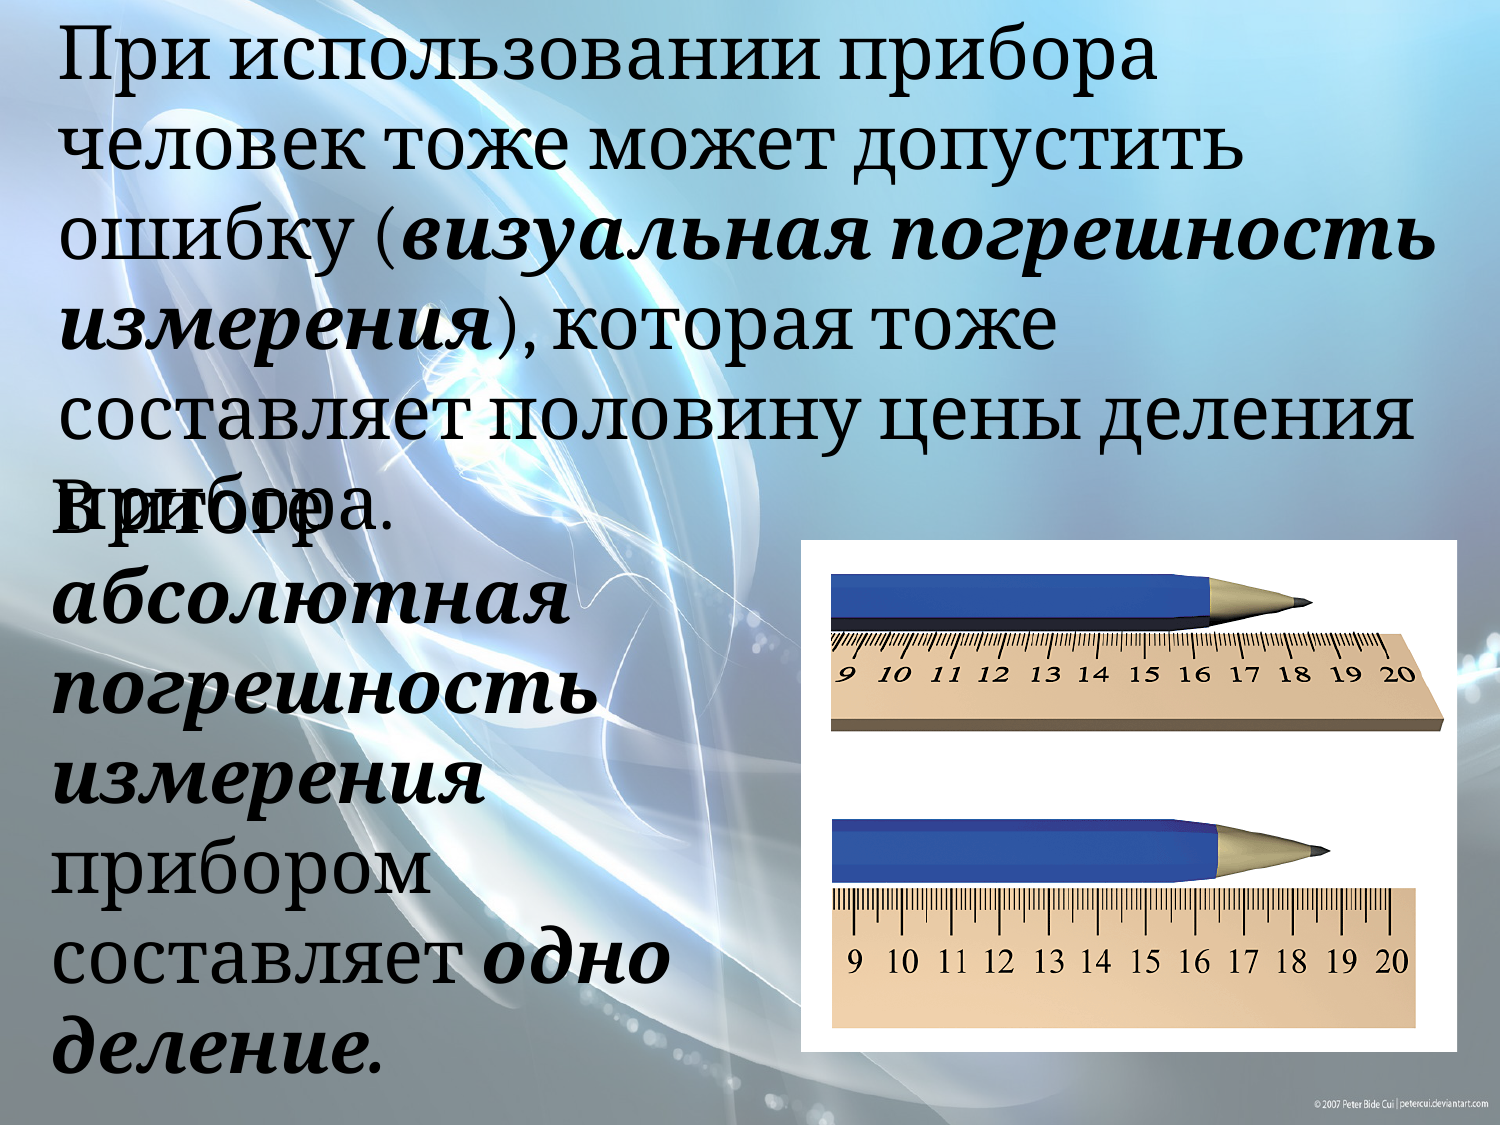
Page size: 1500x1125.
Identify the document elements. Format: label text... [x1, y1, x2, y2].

text_box В итоге абсолютная погрешность измерения прибором составляет одно деление. [35, 504, 831, 1044]
text_box При использовании прибора человек тоже может допустить ошибку (визуальная погрешность измерения), которая тоже составляет половину цены деления прибора. [42, 22, 1472, 526]
picture [800, 540, 1458, 1052]
